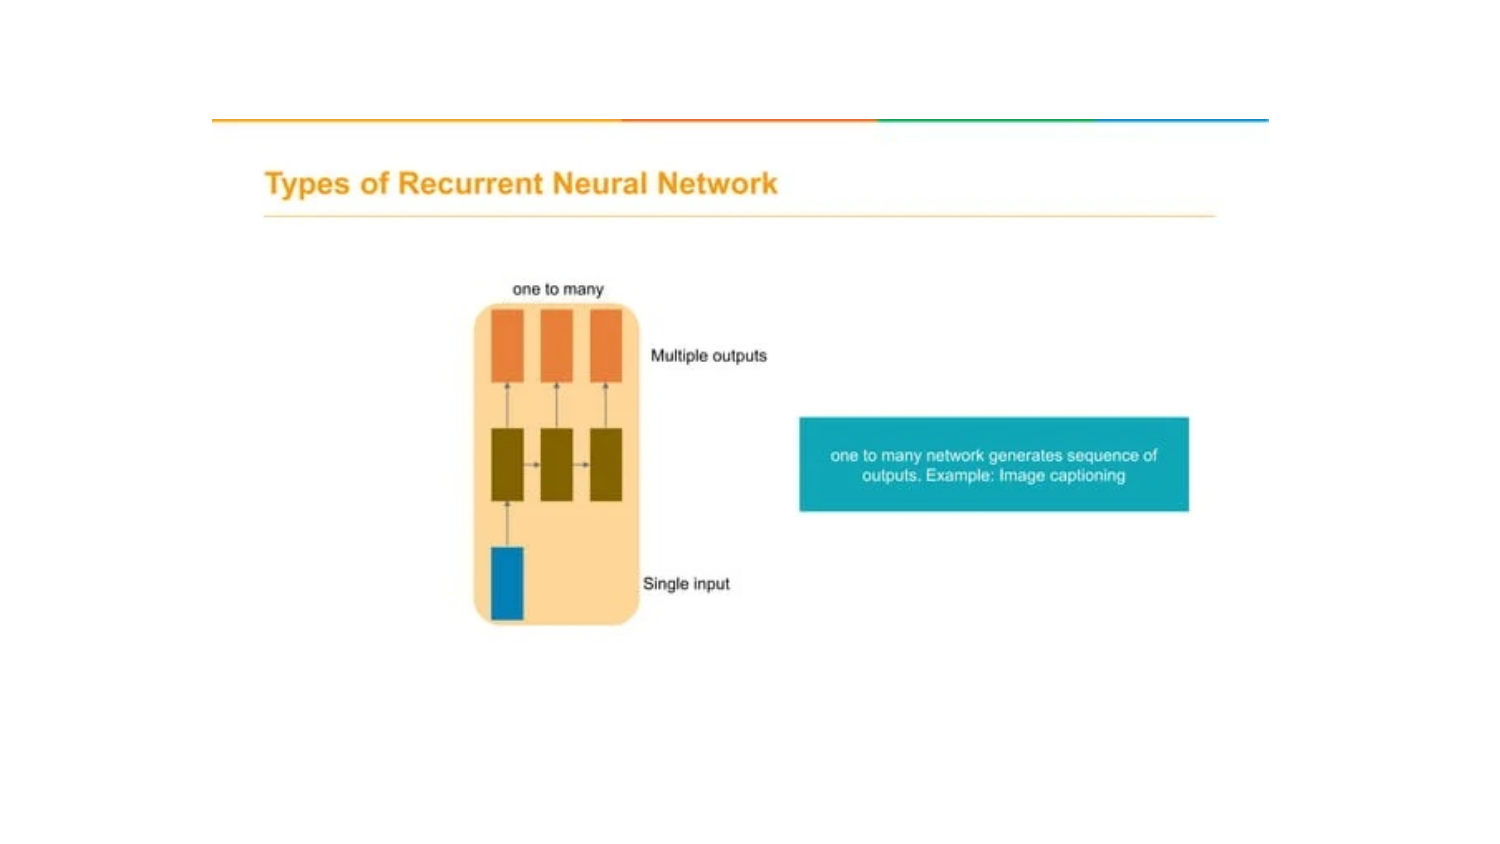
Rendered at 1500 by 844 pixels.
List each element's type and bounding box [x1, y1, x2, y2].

picture [211, 118, 1270, 642]
